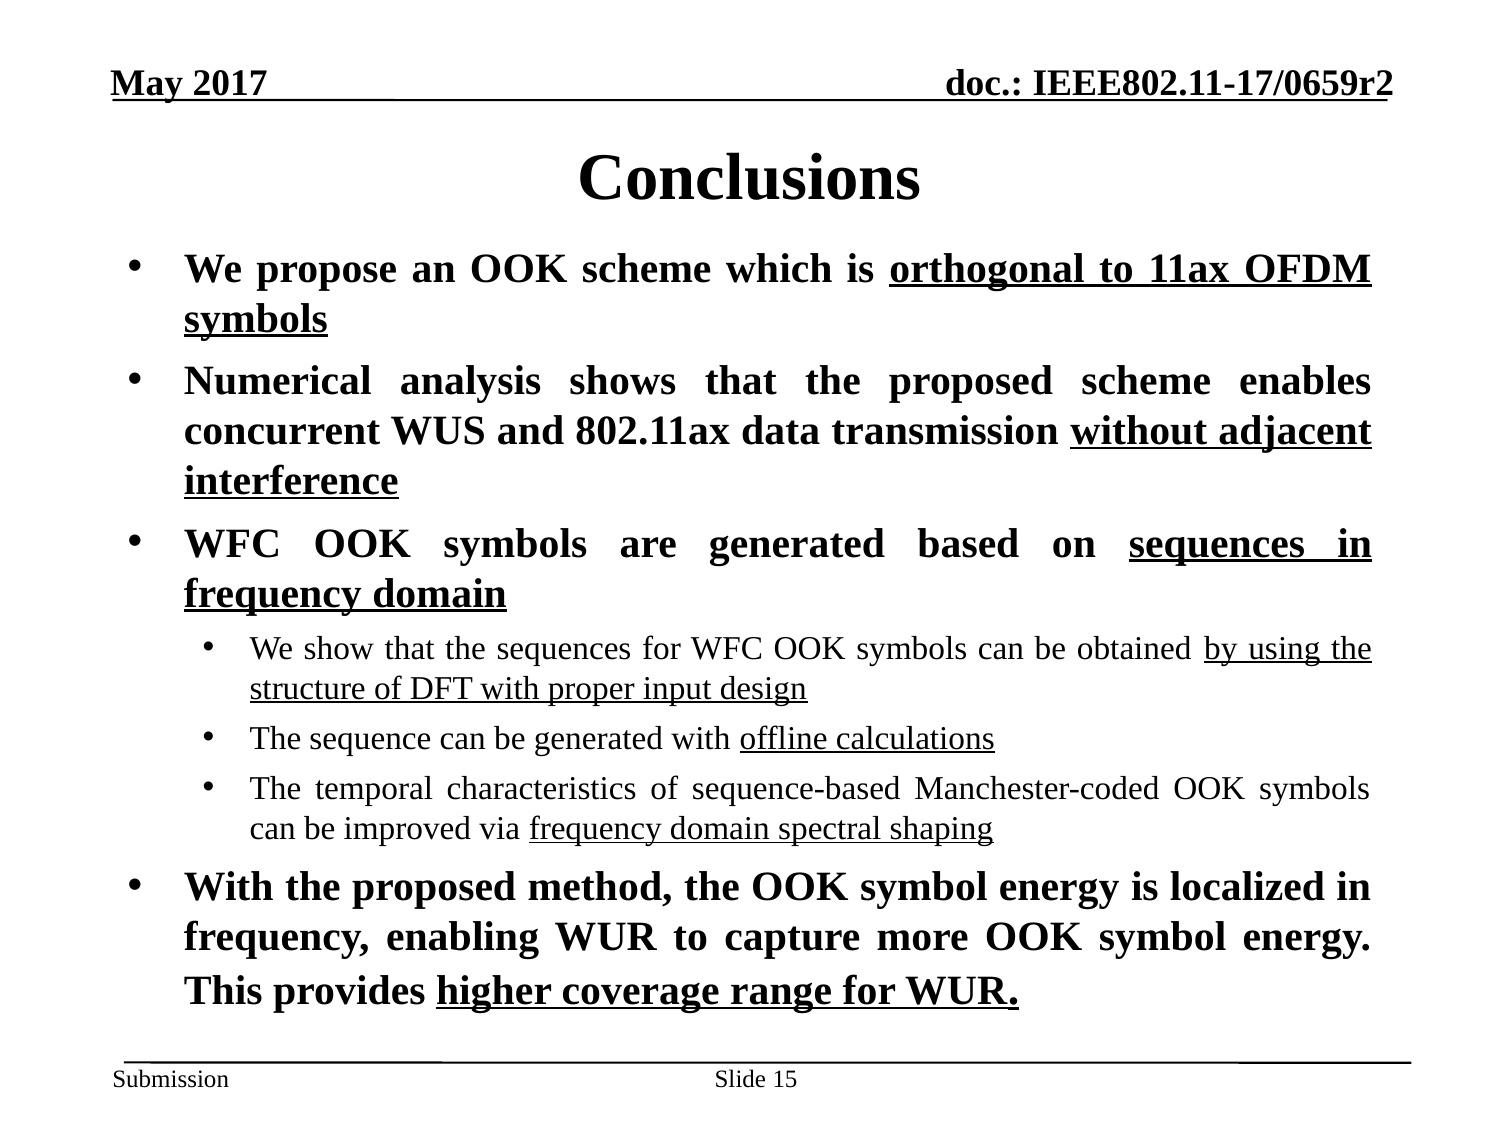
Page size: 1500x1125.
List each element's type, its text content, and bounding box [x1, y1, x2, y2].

list We propose an OOK scheme which is orthogonal to 11ax OFDM symbols Numerical analysis shows that the proposed scheme enables concurrent WUS and 802.11ax data transmission without adjacent interference WFC OOK symbols are generated based on sequences in frequency domain We show that the sequences for WFC OOK symbols can be obtained by using the structure of DFT with proper input design The sequence can be generated with offline calculations The temporal characteristics of sequence-based Manchester-coded OOK symbols can be improved via frequency domain spectral shaping With the proposed method, the OOK symbol energy is localized in frequency, enabling WUR to capture more OOK symbol energy. This provides higher coverage range for WUR. [112, 232, 1388, 908]
slide_number Slide 15 [712, 1061, 800, 1123]
title Conclusions [112, 112, 1388, 232]
